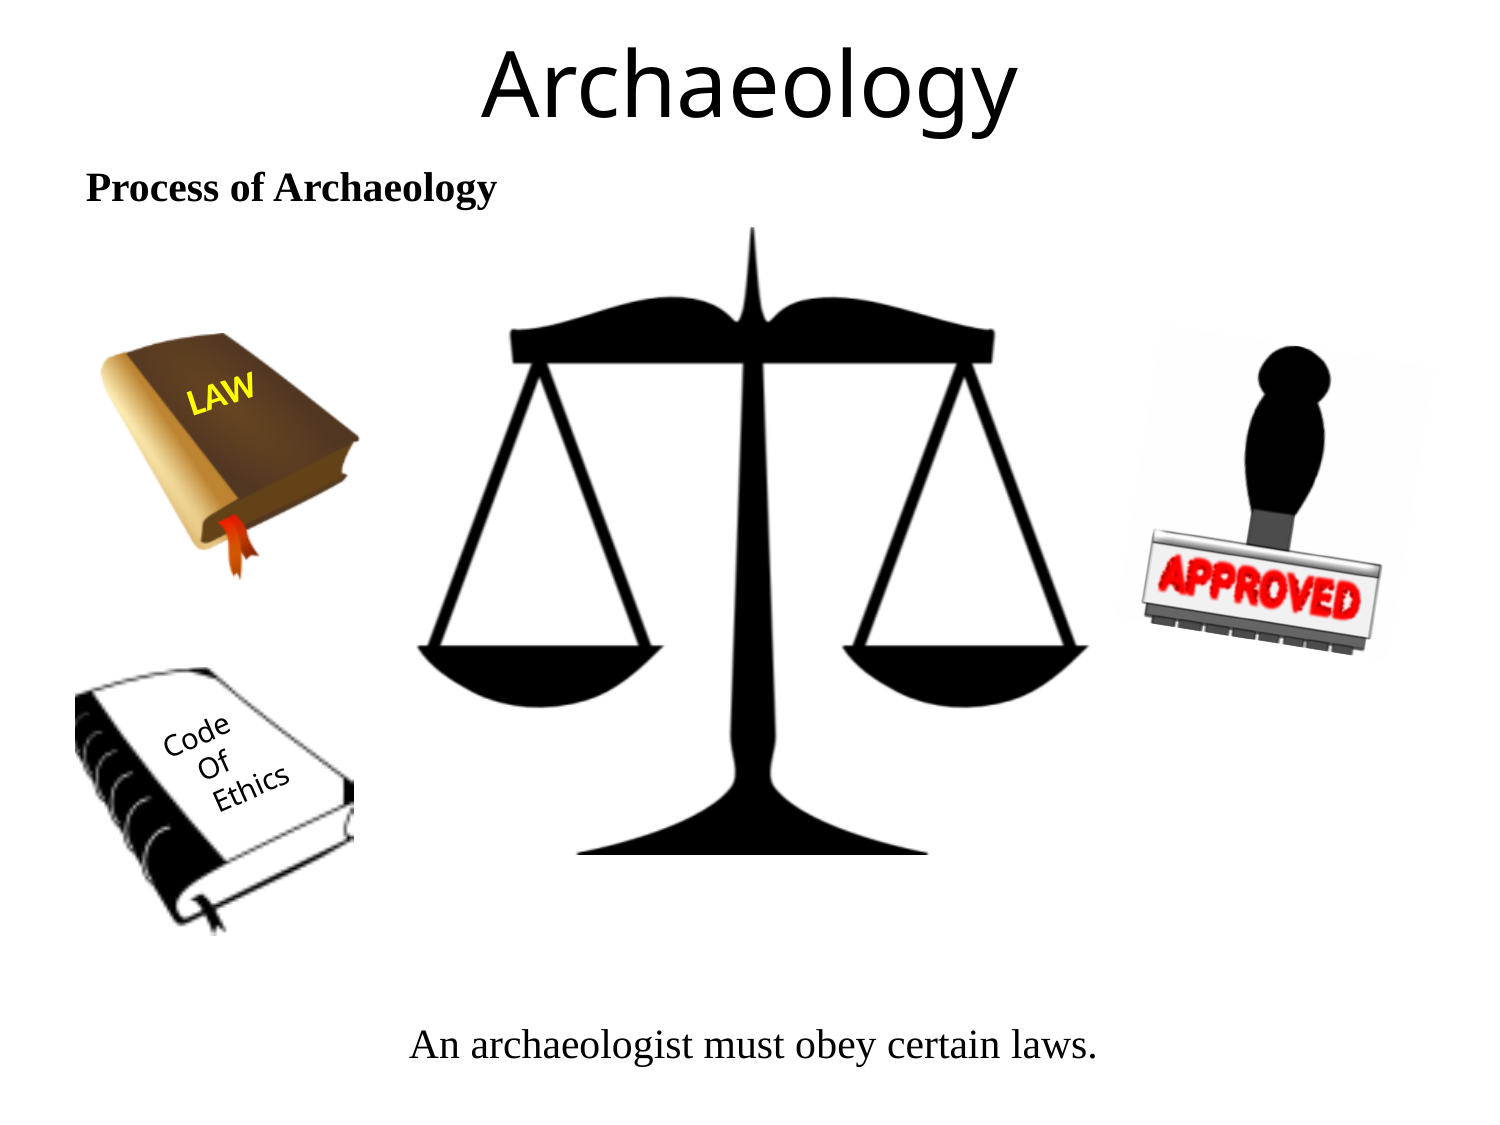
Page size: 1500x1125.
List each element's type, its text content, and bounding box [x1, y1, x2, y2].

text_box An archaeologist must obey certain laws. [70, 1009, 1438, 1075]
picture [1116, 319, 1433, 660]
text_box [75, 667, 354, 937]
title Archaeology [24, 12, 1475, 150]
text_box Process of Archaeology [71, 152, 1439, 218]
picture [394, 226, 1115, 855]
picture [87, 333, 368, 580]
